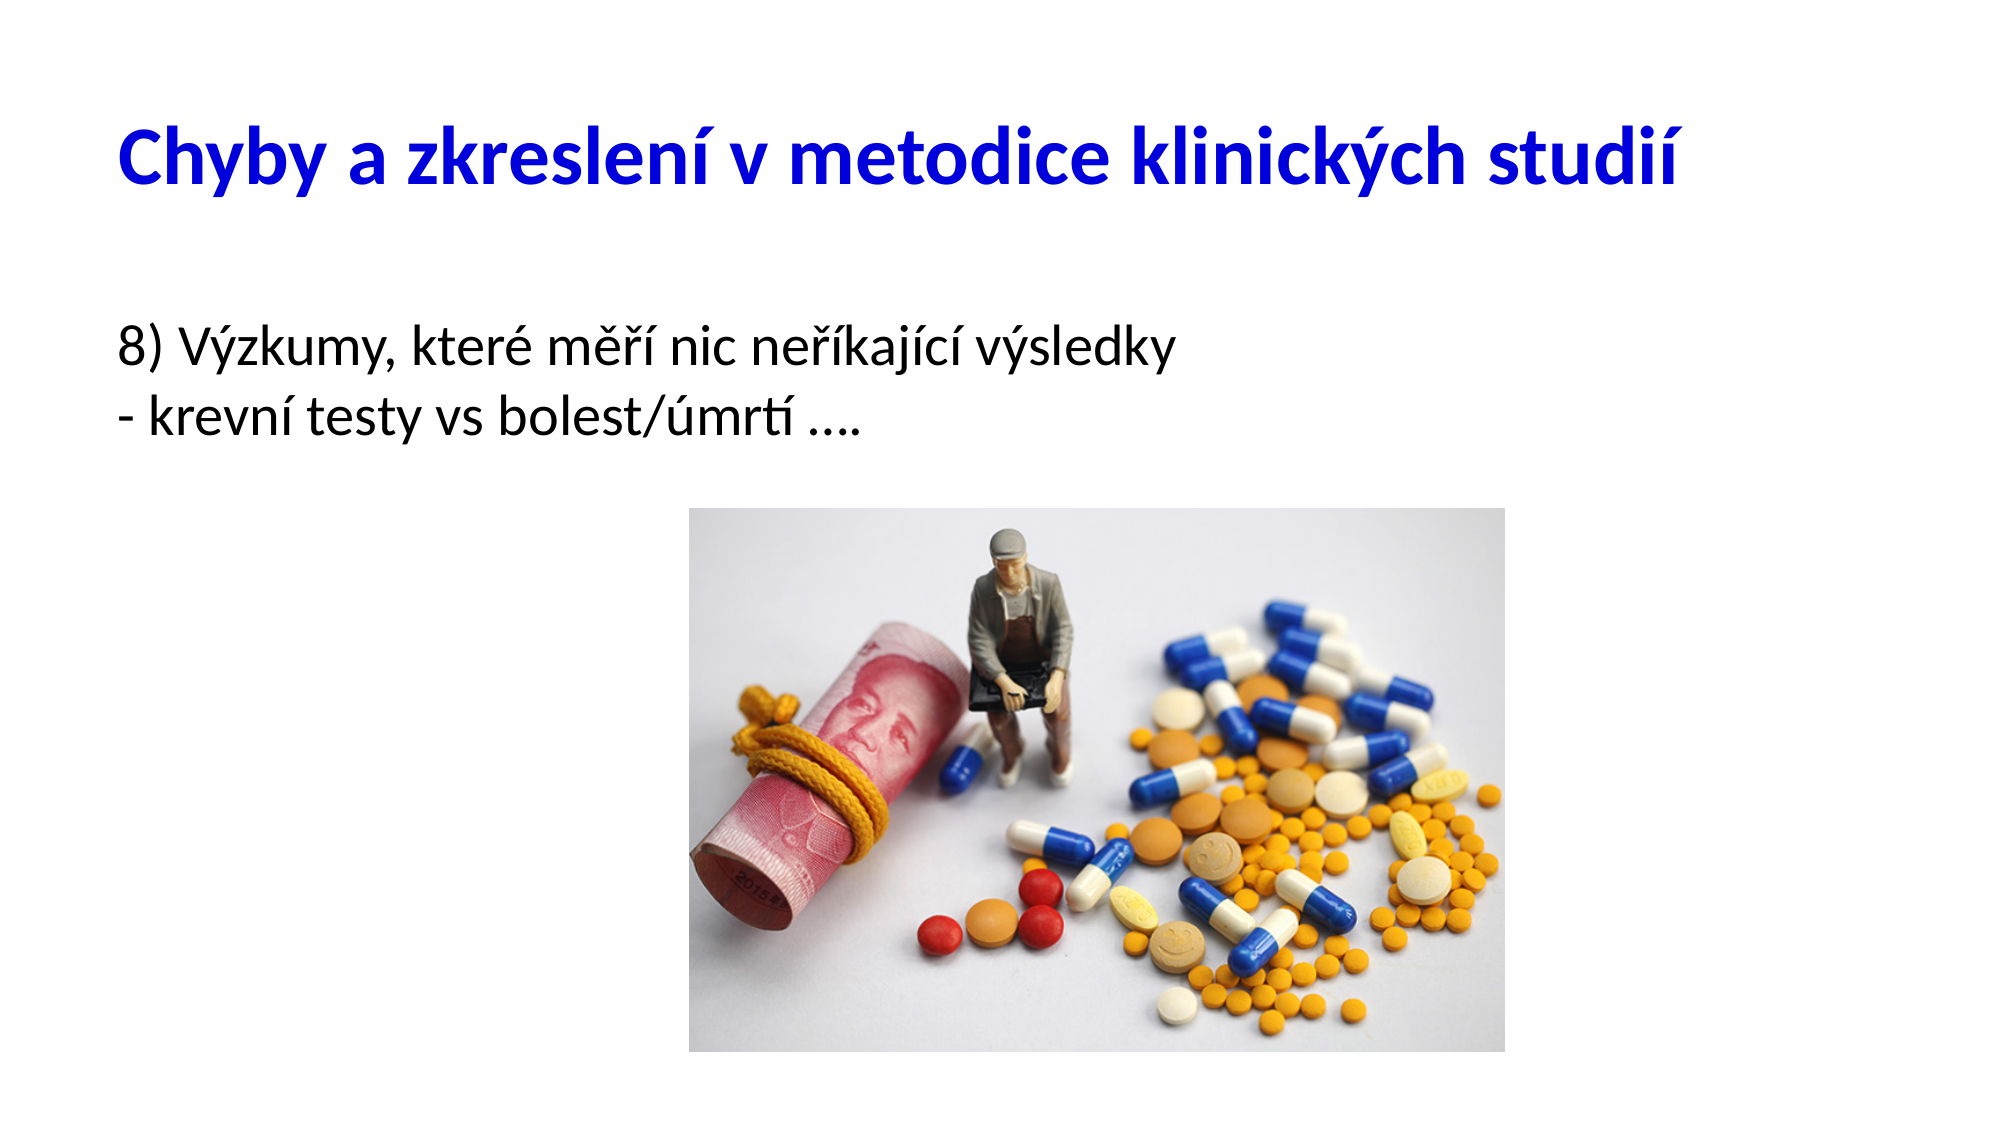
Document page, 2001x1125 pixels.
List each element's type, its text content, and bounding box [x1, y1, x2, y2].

list 8) Výzkumy, které měří nic neříkající výsledky - krevní testy vs bolest/úmrtí …. [117, 307, 1882, 957]
title Chyby a zkreslení v metodice klinických studií [118, 118, 1883, 193]
picture [689, 508, 1505, 1052]
